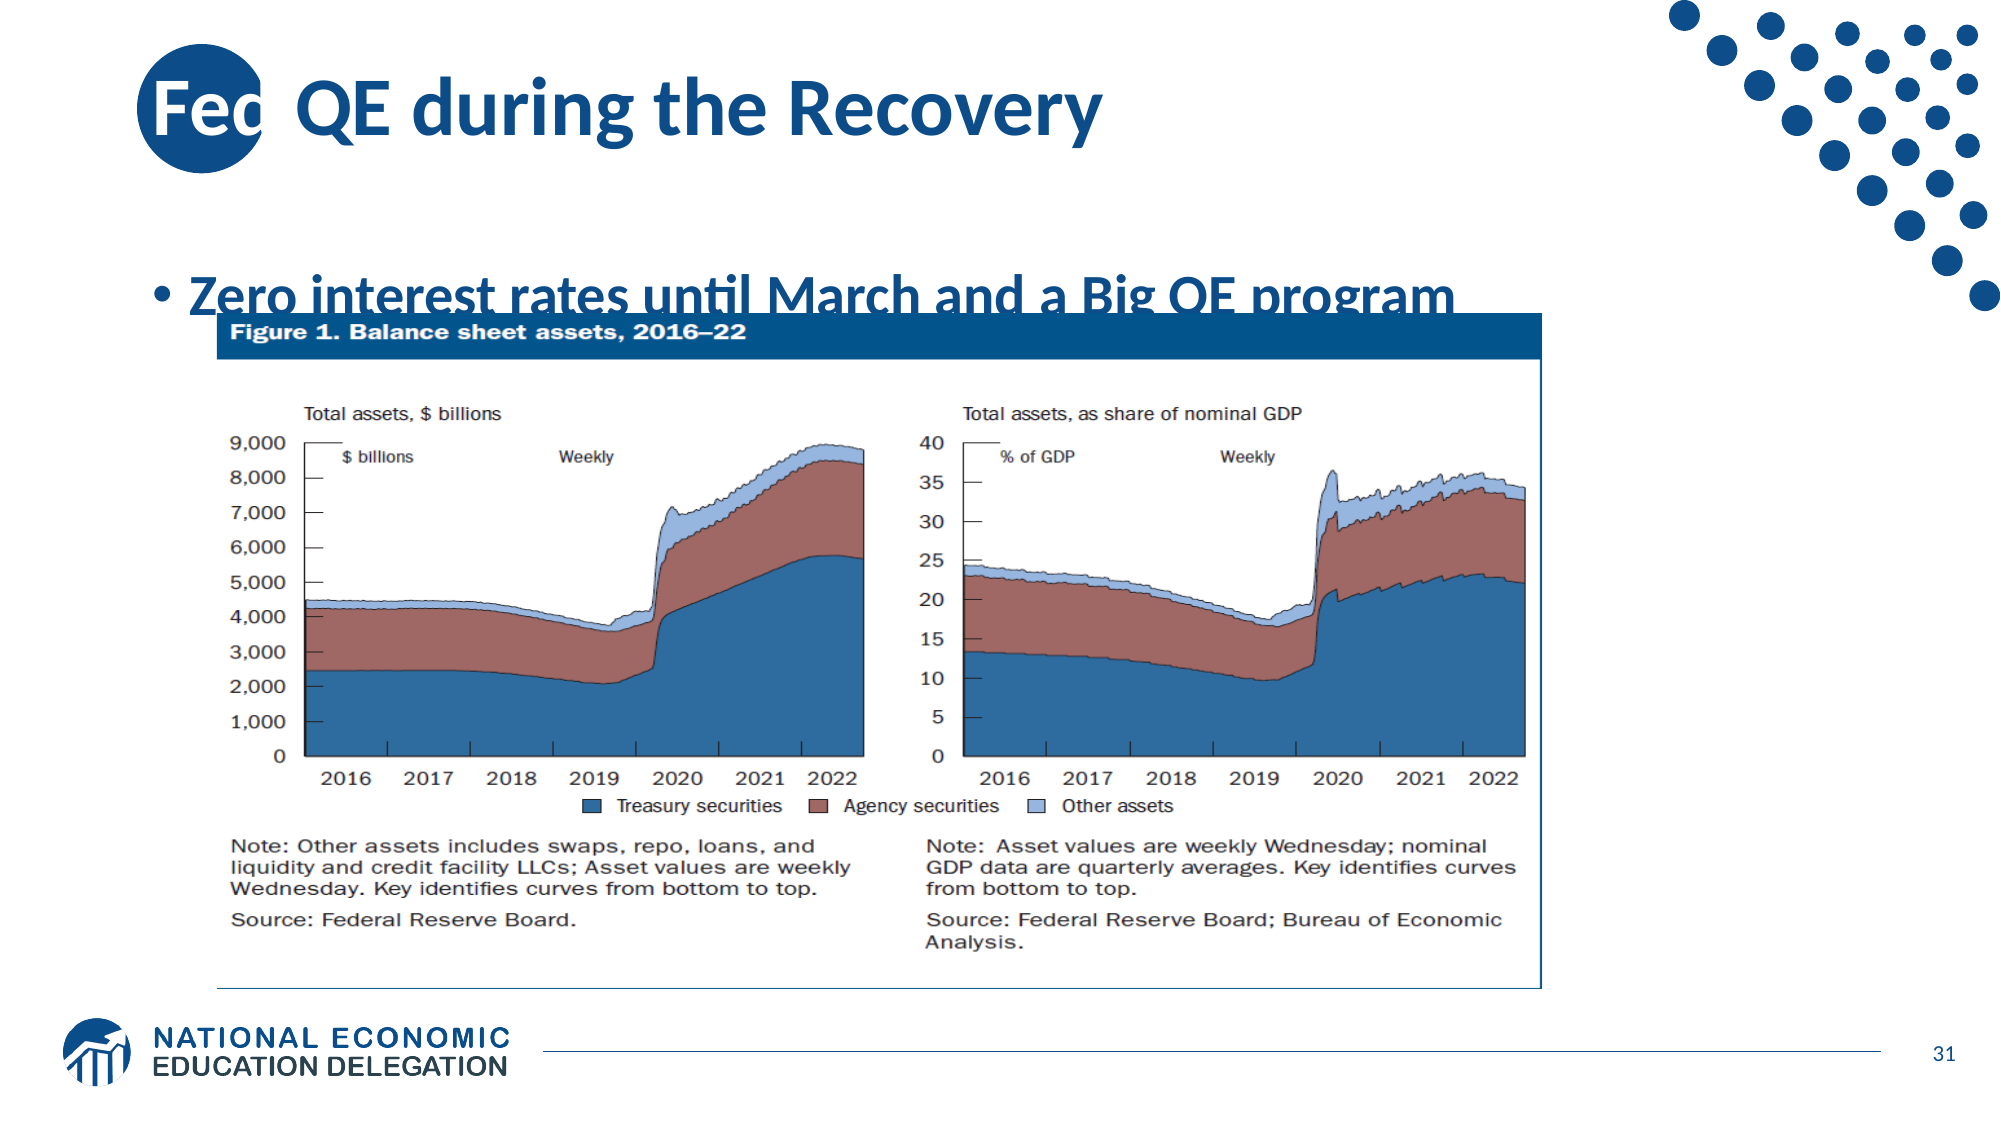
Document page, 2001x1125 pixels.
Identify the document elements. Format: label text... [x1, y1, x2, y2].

slide_number 31 [1521, 1022, 1972, 1082]
list Zero interest rates until March and a Big QE program [137, 257, 1863, 972]
picture [216, 313, 1543, 993]
picture [55, 1013, 520, 1091]
title Fed QE during the Recovery [137, 0, 1863, 218]
